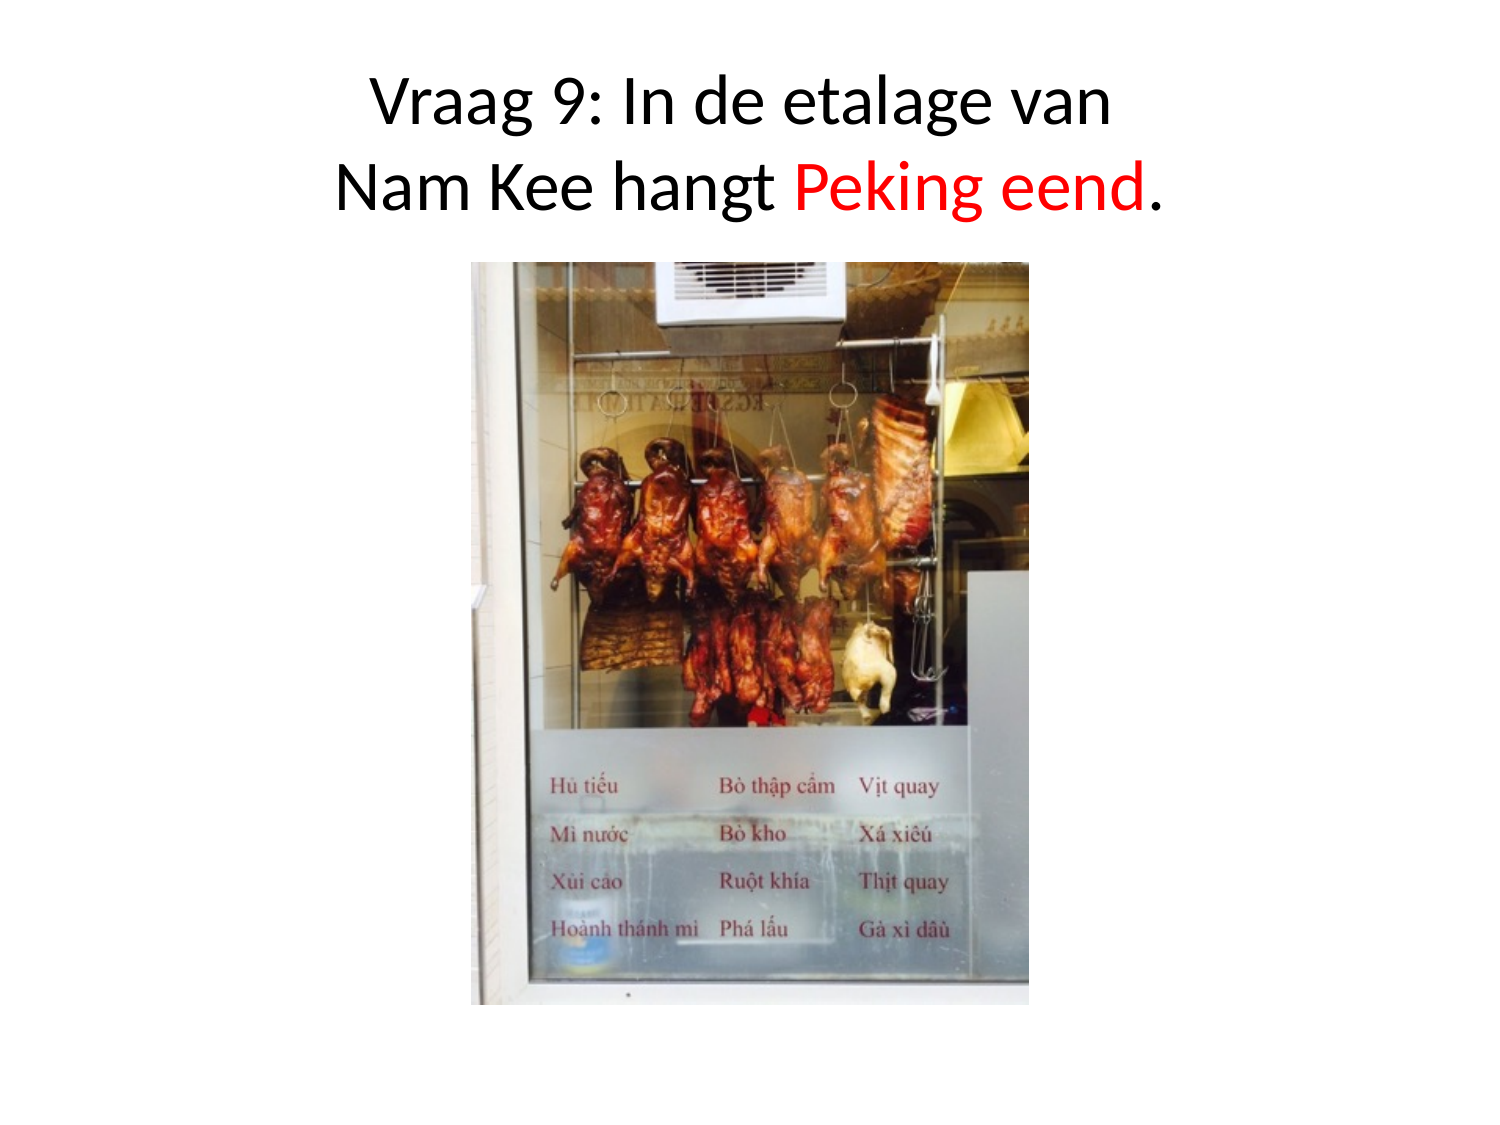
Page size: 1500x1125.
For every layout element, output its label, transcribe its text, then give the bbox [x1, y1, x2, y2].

title Vraag 9: In de etalage van Nam Kee hangt Peking eend. [75, 45, 1425, 233]
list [74, 262, 1426, 1006]
